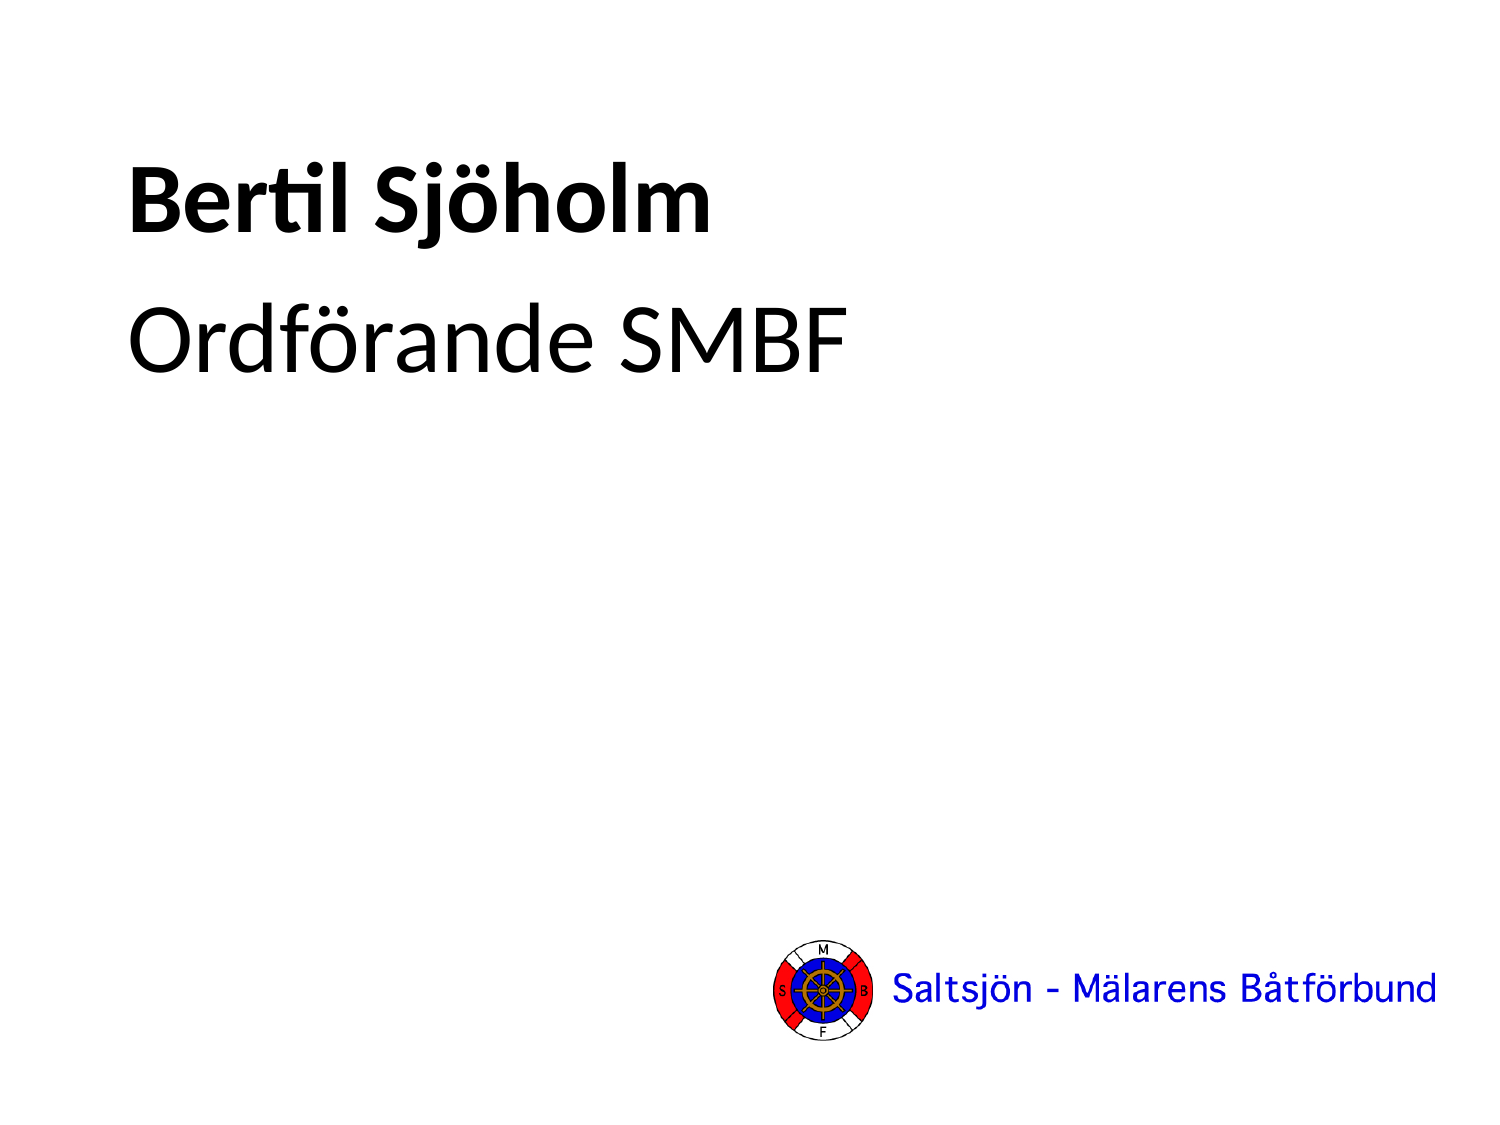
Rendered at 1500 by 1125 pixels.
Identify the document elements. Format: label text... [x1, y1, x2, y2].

picture [773, 940, 1436, 1042]
subtitle Bertil Sjöholm Ordförande SMBF [112, 125, 1269, 925]
